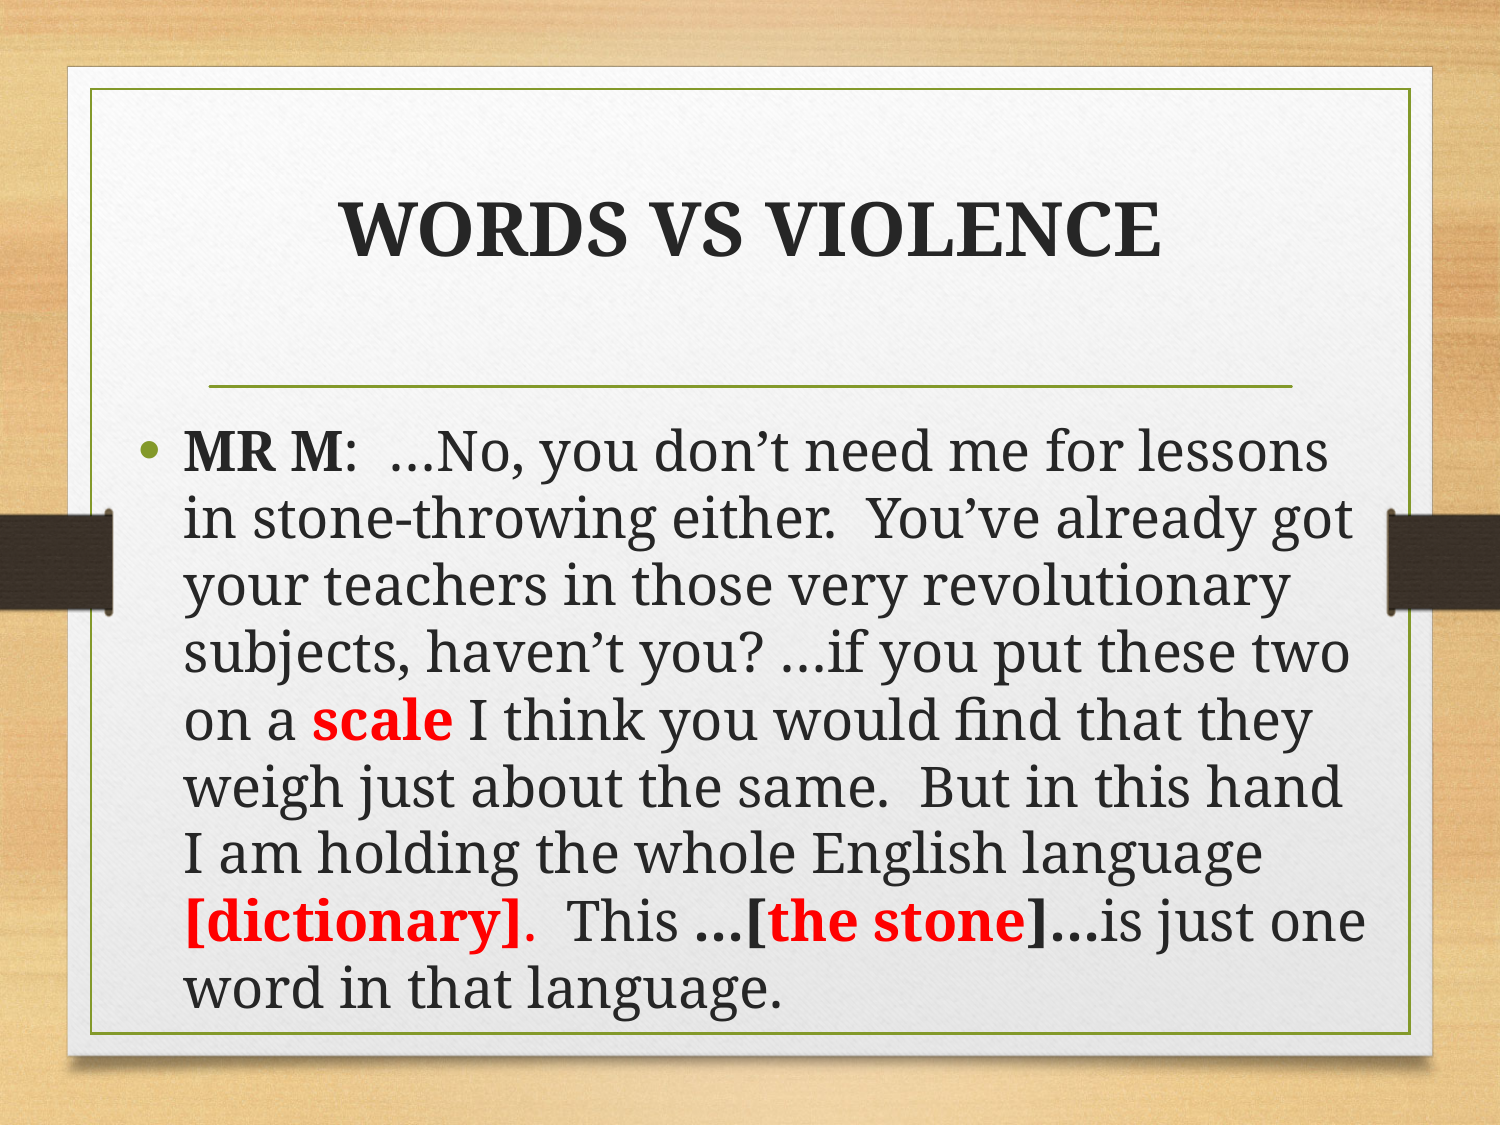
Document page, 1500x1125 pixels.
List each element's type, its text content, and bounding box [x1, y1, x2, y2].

list MR M: …No, you don’t need me for lessons in stone-throwing either. You’ve already got your teachers in those very revolutionary subjects, haven’t you? …if you put these two on a scale I think you would find that they weigh just about the same. But in this hand I am holding the whole English language [dictionary]. This …[the stone]…is just one word in that language. [123, 408, 1388, 1035]
picture [0, 0, 1500, 1125]
title WORDS VS VIOLENCE [193, 150, 1309, 303]
